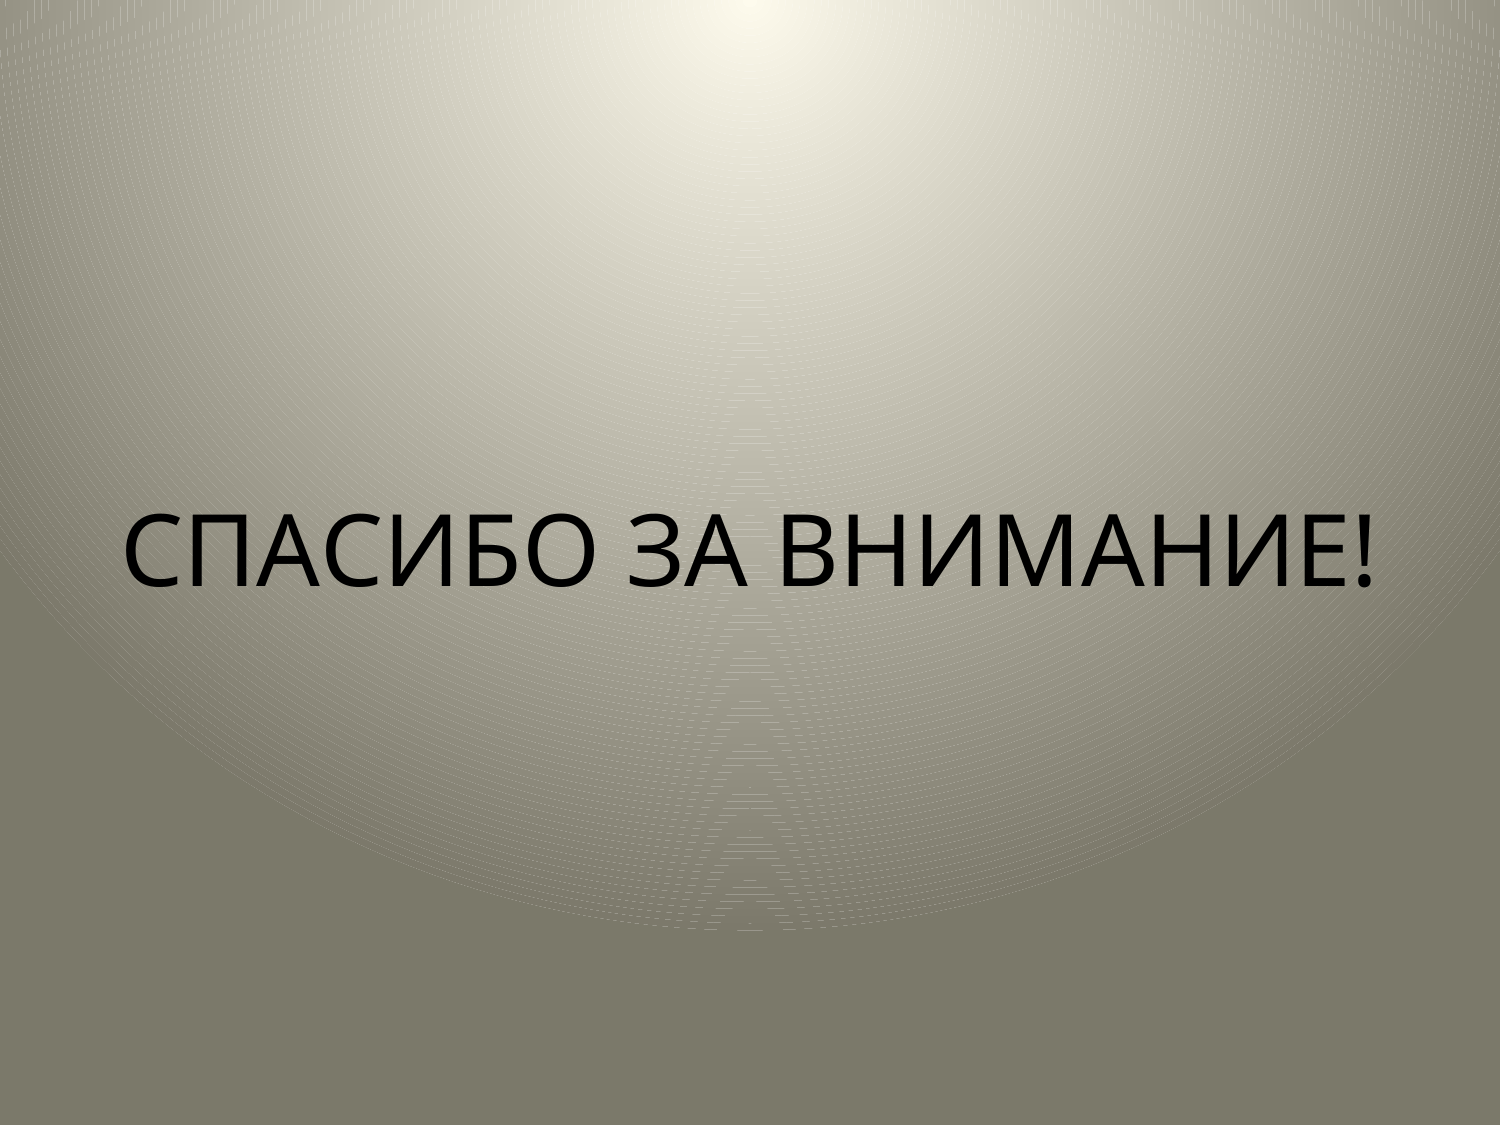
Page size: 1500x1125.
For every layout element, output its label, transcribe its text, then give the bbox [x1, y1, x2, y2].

title СПАСИБО ЗА ВНИМАНИЕ! [0, 45, 1500, 1047]
